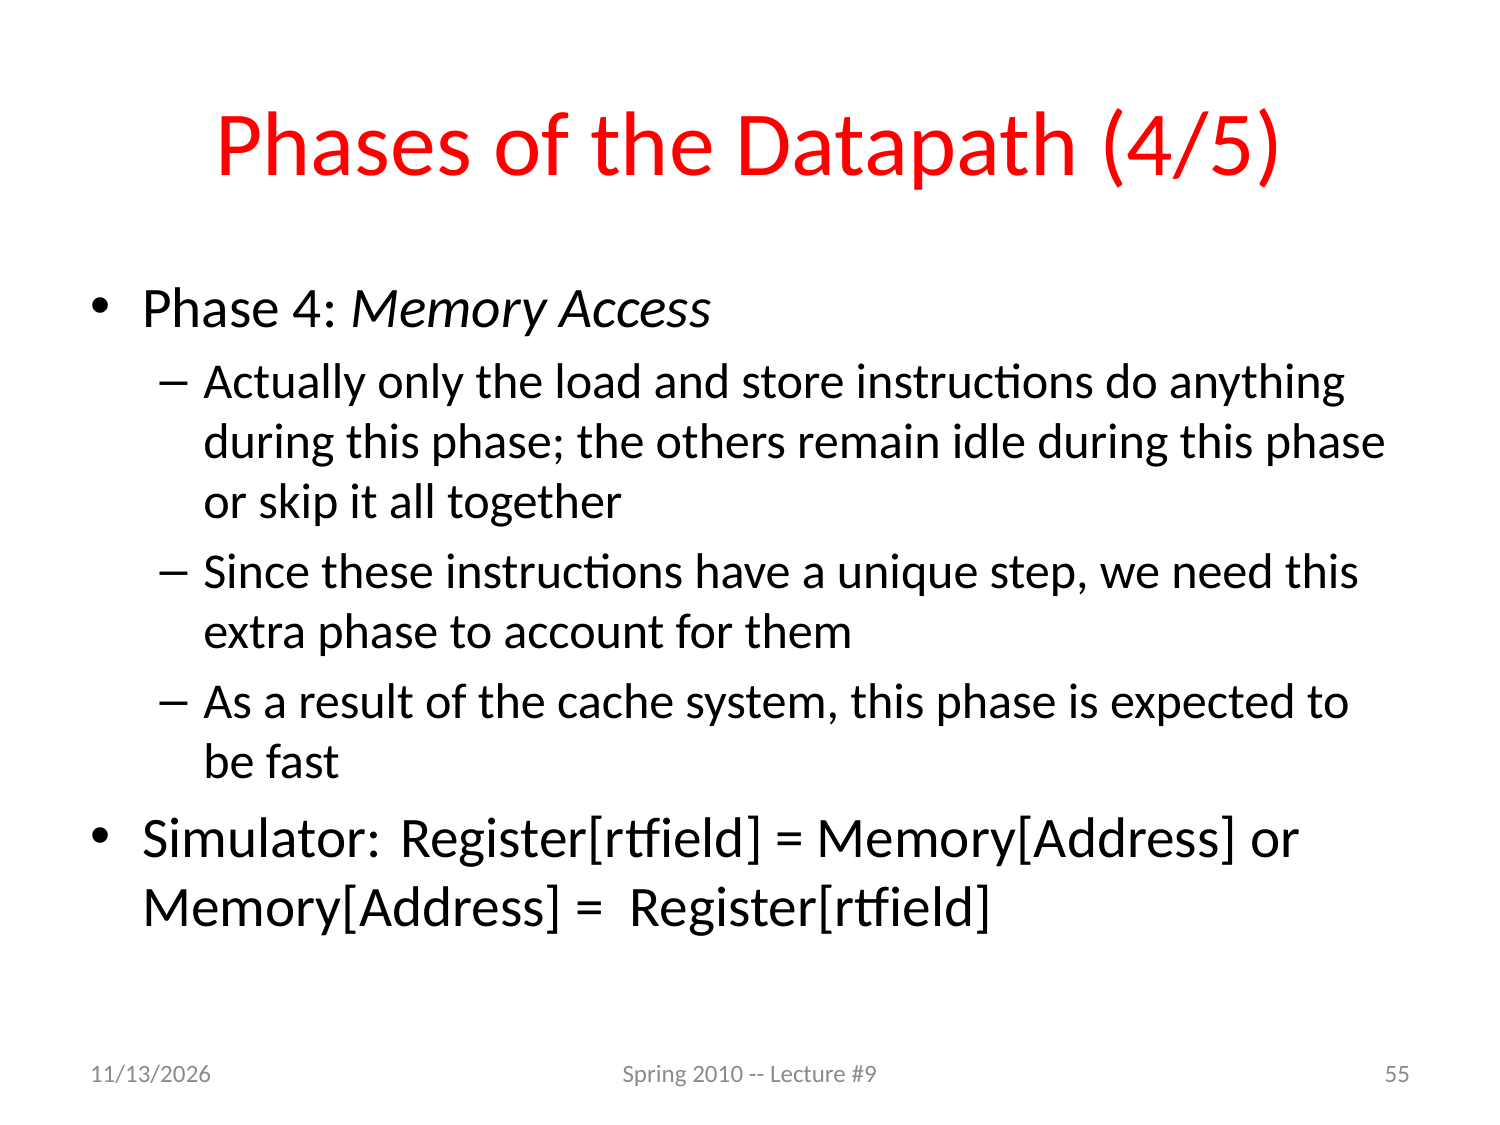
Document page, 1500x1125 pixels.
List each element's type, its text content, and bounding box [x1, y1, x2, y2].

title Phases of the Datapath (4/5) [75, 45, 1425, 233]
list Phase 4: Memory Access Actually only the load and store instructions do anything during this phase; the others remain idle during this phase or skip it all together Since these instructions have a unique step, we need this extra phase to account for them As a result of the cache system, this phase is expected to be fast Simulator: Register[rtfield] = Memory[Address] or Memory[Address] = Register[rtfield] [75, 262, 1425, 1034]
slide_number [75, 1042, 425, 1103]
footer Spring 2010 -- Lecture #9 [512, 1042, 988, 1103]
slide_number 55 [1074, 1042, 1425, 1103]
